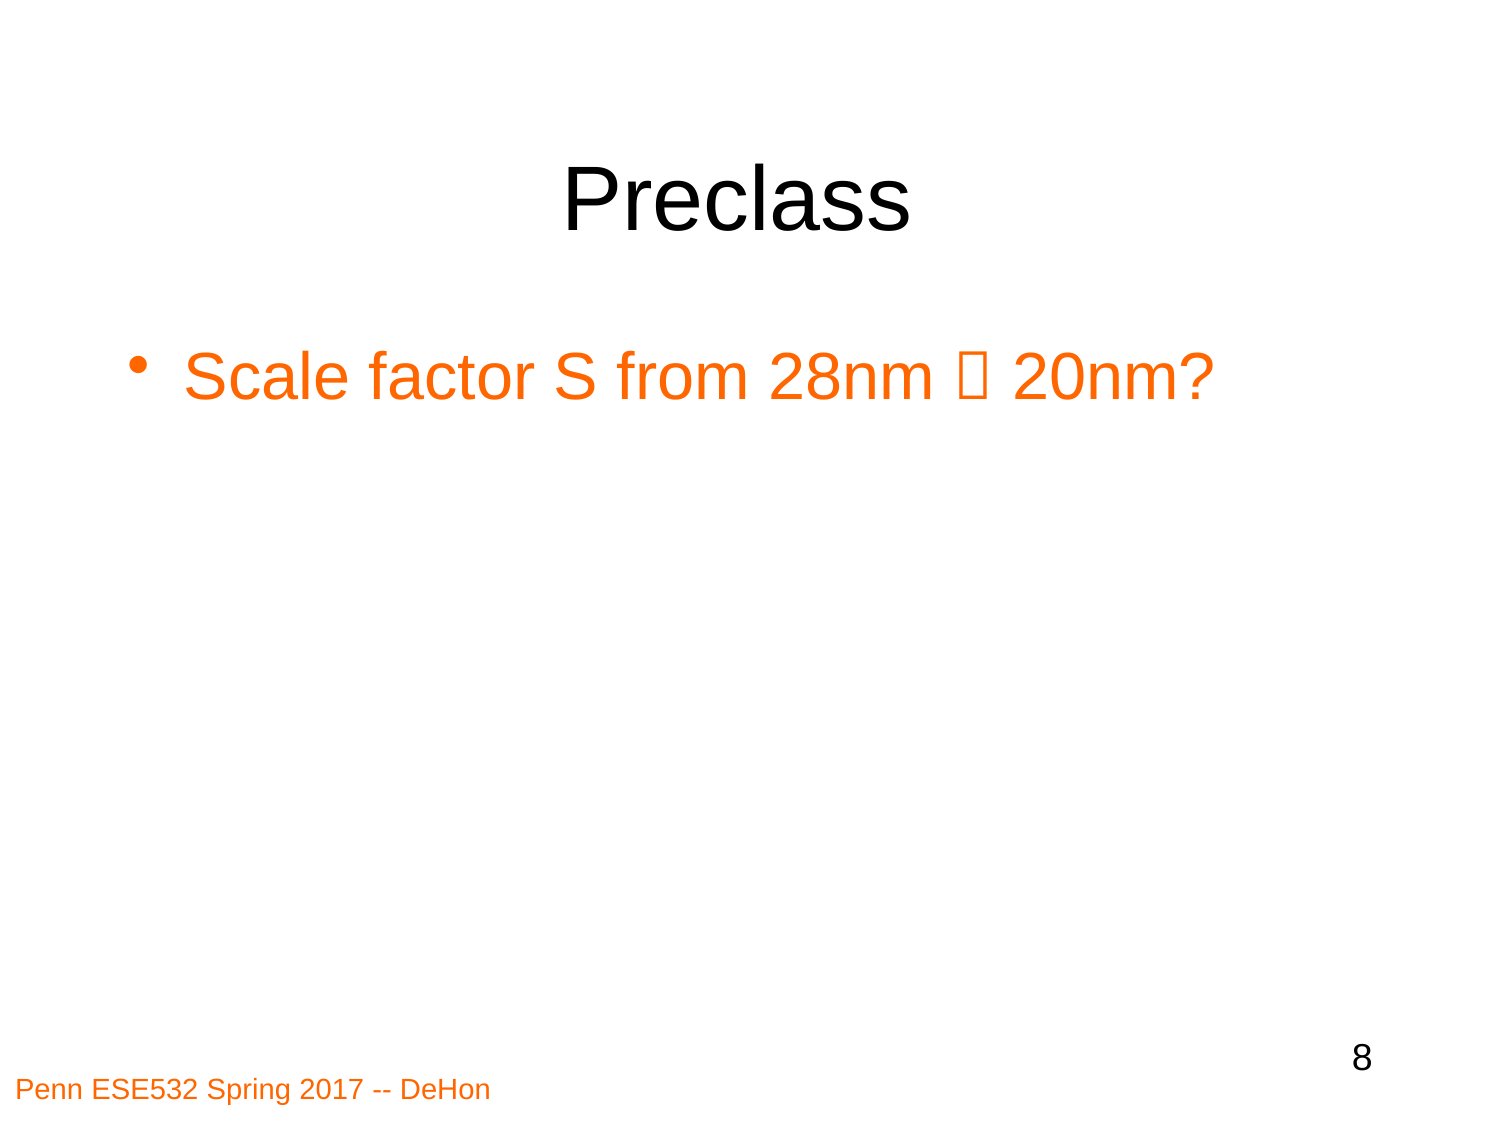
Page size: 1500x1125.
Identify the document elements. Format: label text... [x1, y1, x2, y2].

slide_number 8 [1074, 1024, 1388, 1101]
title Preclass [112, 99, 1388, 288]
slide_number Penn ESE532 Spring 2017 -- DeHon [0, 1062, 613, 1125]
list Scale factor S from 28nm  20nm? [112, 324, 1388, 1001]
